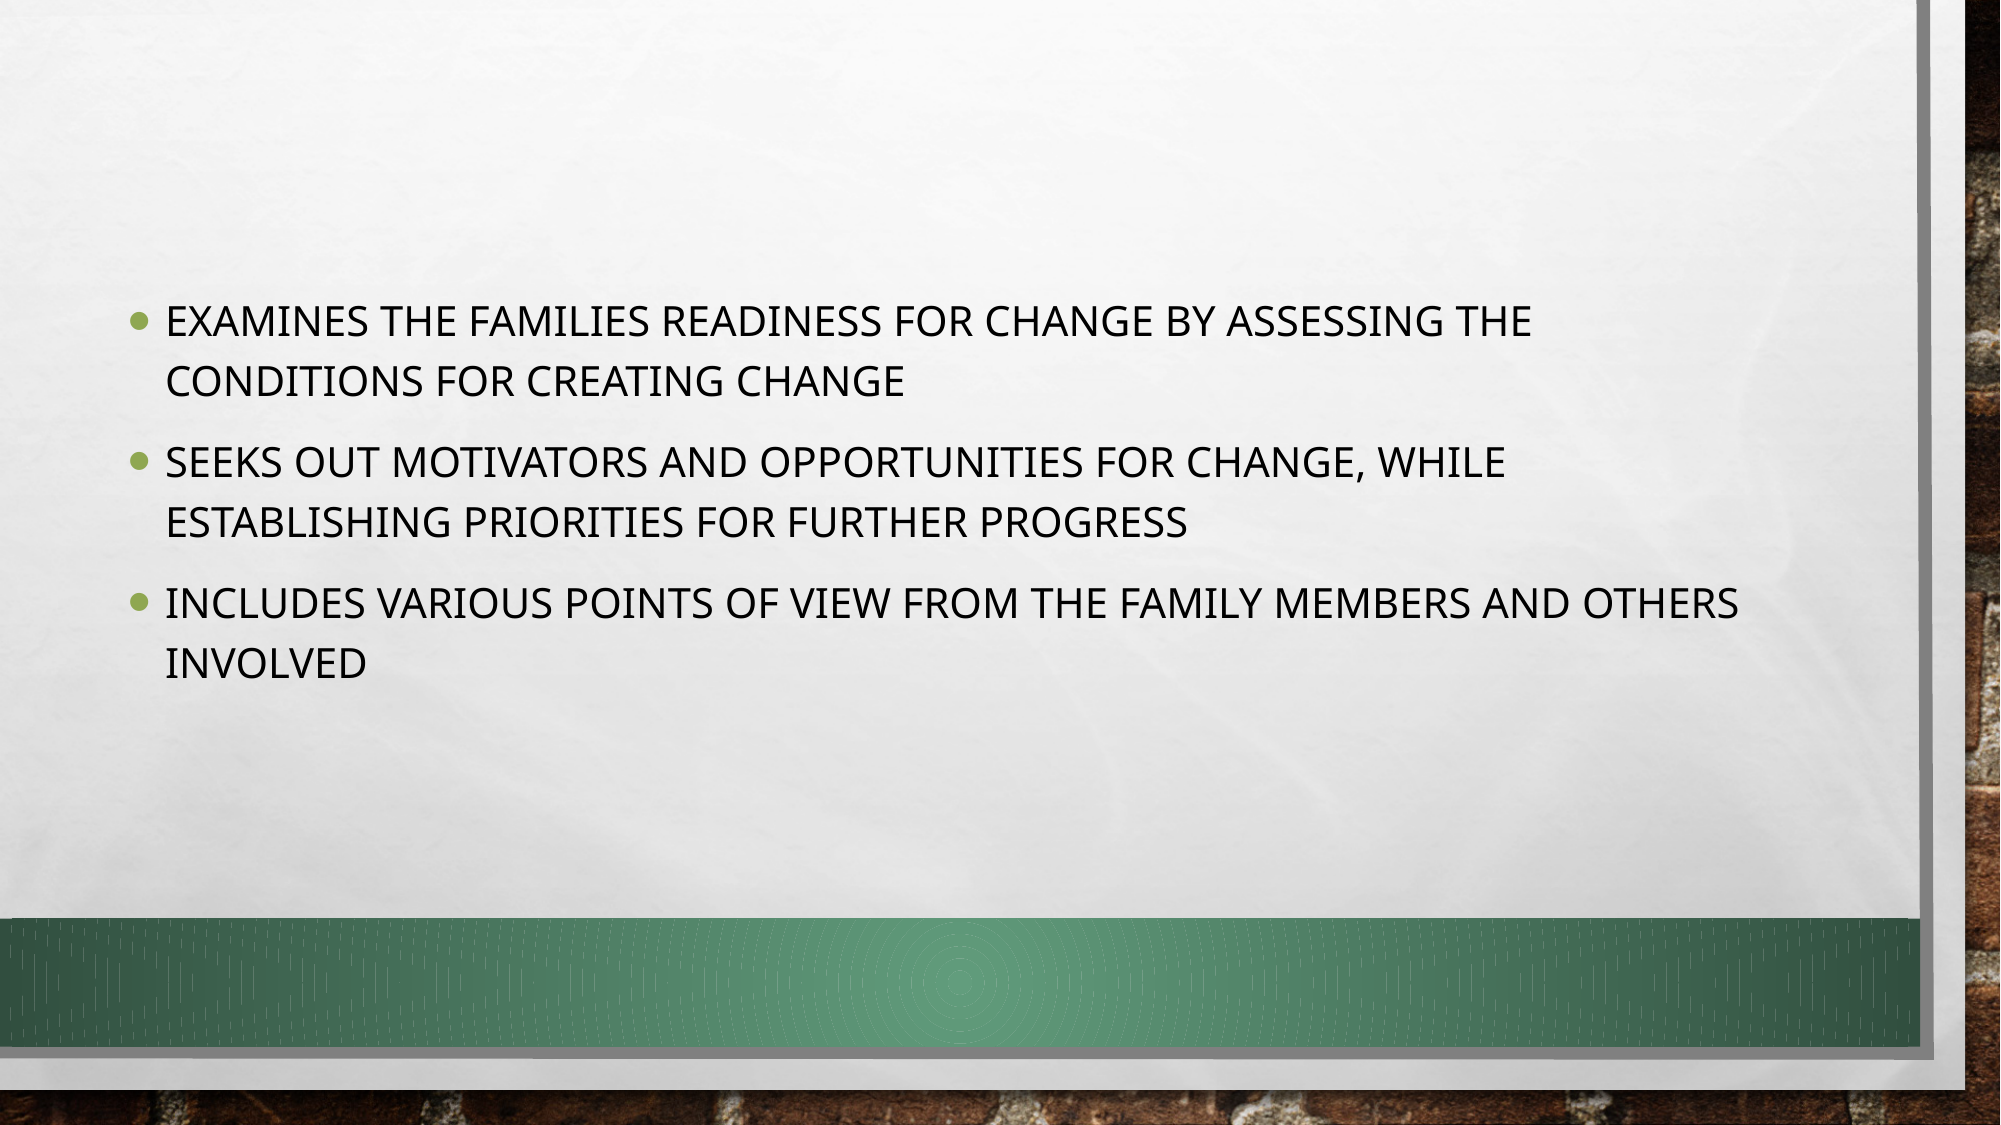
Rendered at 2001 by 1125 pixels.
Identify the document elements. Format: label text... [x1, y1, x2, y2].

picture [0, 0, 2000, 1125]
list Examines the families readiness for change by assessing the conditions for creating change Seeks out motivators and opportunities for change, while establishing priorities for further progress Includes various points of view from the family members and others involved [112, 90, 1818, 882]
